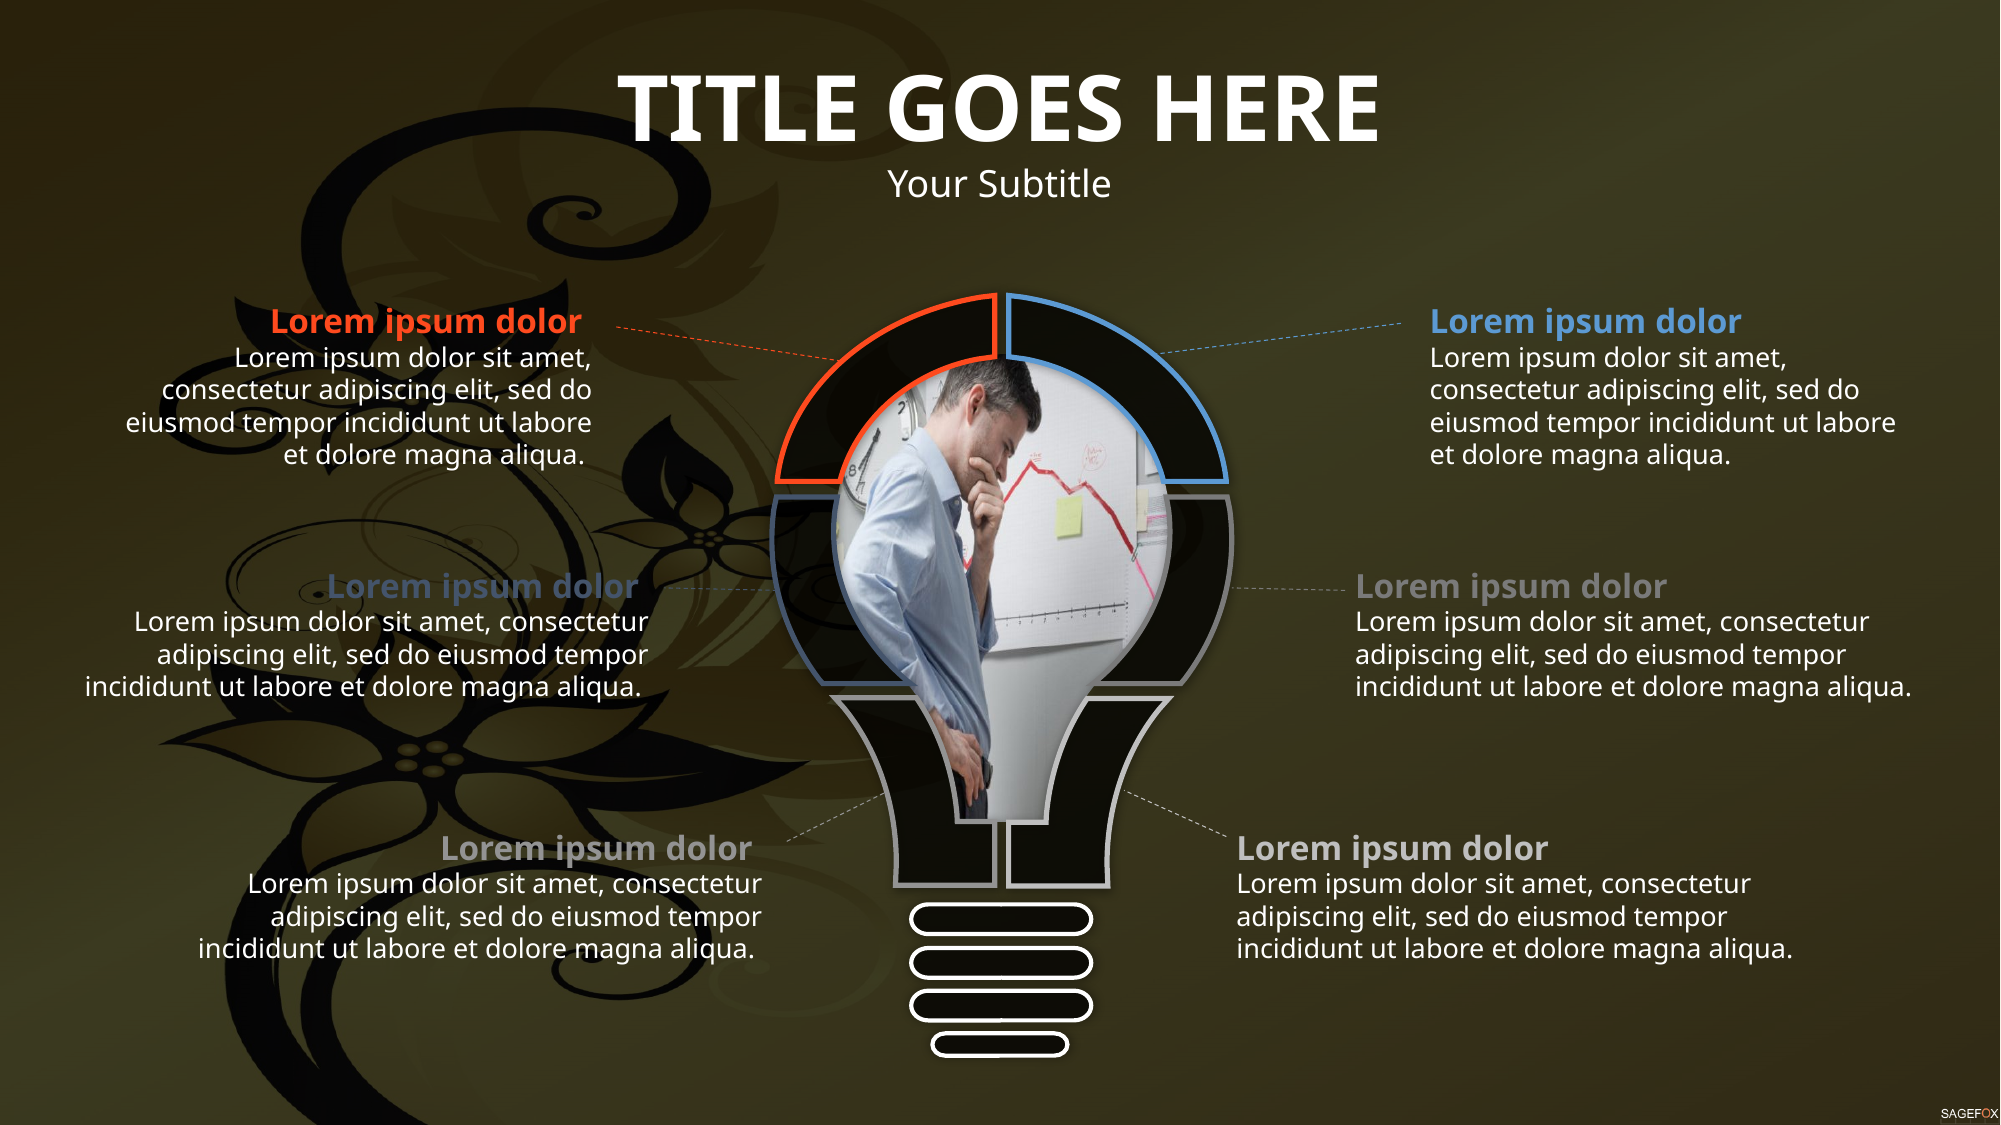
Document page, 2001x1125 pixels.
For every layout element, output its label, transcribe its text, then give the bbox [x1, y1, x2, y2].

text_box Lorem ipsum dolor Lorem ipsum dolor sit amet, consectetur adipiscing elit, sed do eiusmod tempor incididunt ut labore et dolore magna aliqua. [1226, 821, 1872, 970]
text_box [1123, 790, 1227, 837]
text_box [1007, 294, 1228, 483]
text_box Lorem ipsum dolor Lorem ipsum dolor sit amet, consectetur adipiscing elit, sed do eiusmod tempor incididunt ut labore et dolore magna aliqua. [1345, 559, 1986, 708]
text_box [1231, 587, 1346, 591]
text_box [844, 364, 1163, 819]
text_box [931, 1032, 1069, 1057]
text_box Lorem ipsum dolor Lorem ipsum dolor sit amet, consectetur adipiscing elit, sed do eiusmod tempor incididunt ut labore et dolore magna aliqua. [1419, 295, 1913, 476]
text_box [785, 793, 884, 842]
text_box [776, 294, 996, 483]
picture [0, 0, 2001, 1125]
text_box [910, 946, 1093, 979]
text_box [770, 495, 914, 685]
text_box Lorem ipsum dolor Lorem ipsum dolor sit amet, consectetur adipiscing elit, sed do eiusmod tempor incididunt ut labore et dolore magna aliqua. [43, 559, 659, 708]
text_box [1007, 697, 1171, 888]
text_box [1089, 495, 1233, 685]
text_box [1153, 323, 1401, 355]
text_box Lorem ipsum dolor Lorem ipsum dolor sit amet, consectetur adipiscing elit, sed do eiusmod tempor incididunt ut labore et dolore magna aliqua. [136, 821, 772, 970]
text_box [664, 587, 778, 591]
text_box Lorem ipsum dolor Lorem ipsum dolor sit amet, consectetur adipiscing elit, sed do eiusmod tempor incididunt ut labore et dolore magna aliqua. [108, 295, 602, 476]
text_box [832, 696, 996, 887]
text_box [910, 989, 1093, 1022]
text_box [615, 326, 842, 362]
text_box [910, 903, 1093, 936]
text_box TITLE GOES HERE Your Subtitle [548, 42, 1452, 212]
